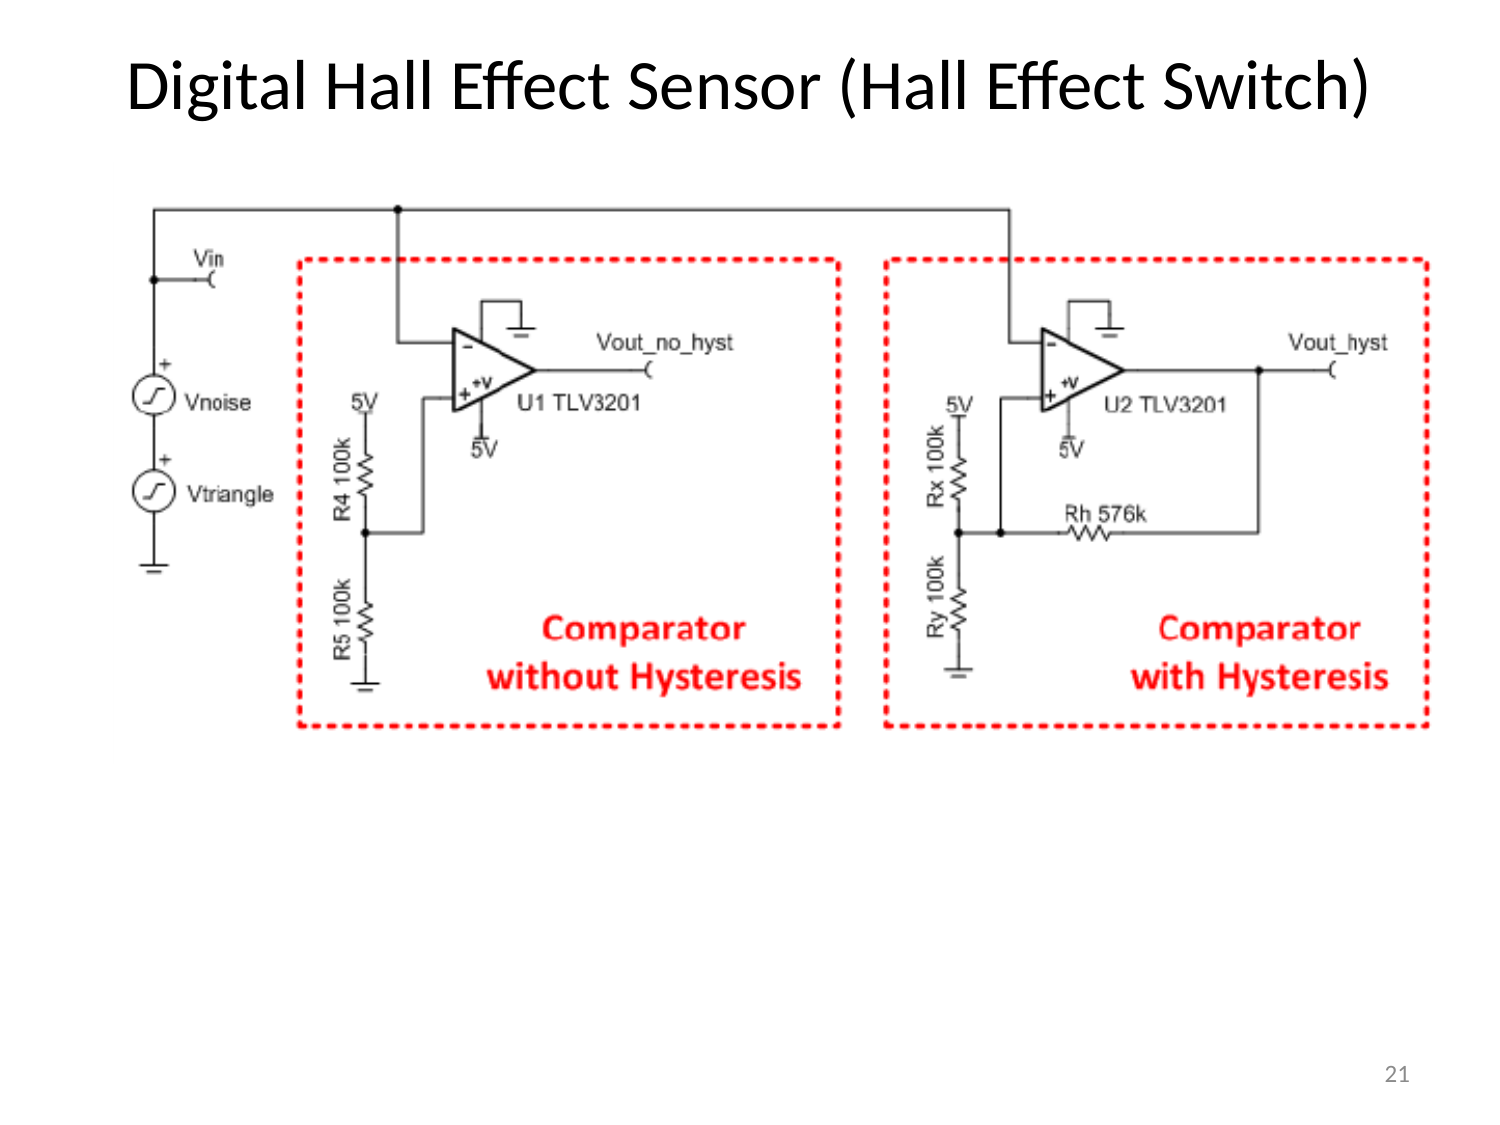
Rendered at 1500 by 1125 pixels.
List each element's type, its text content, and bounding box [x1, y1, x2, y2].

slide_number 21 [1074, 1042, 1425, 1103]
picture [112, 162, 1439, 765]
title Digital Hall Effect Sensor (Hall Effect Switch) [75, 12, 1425, 150]
